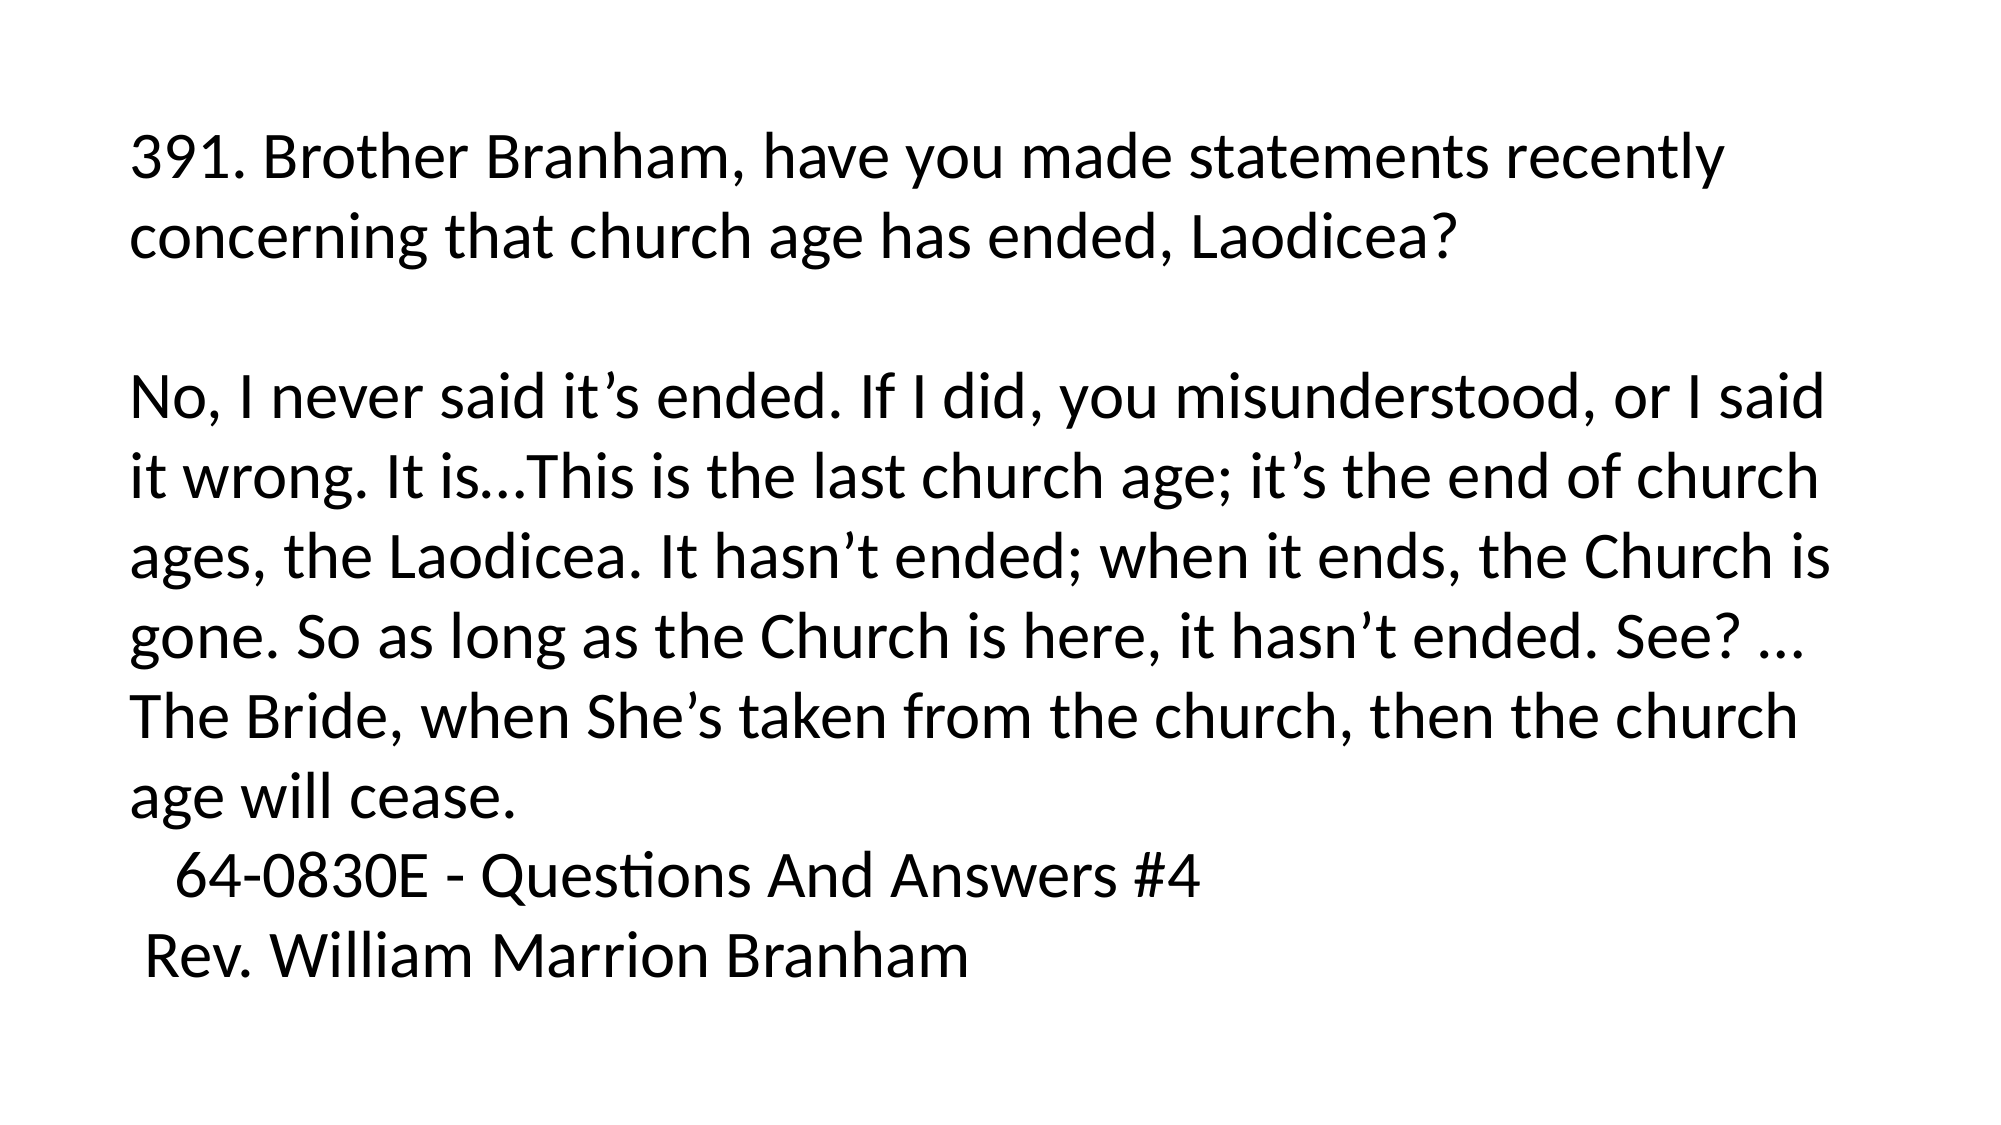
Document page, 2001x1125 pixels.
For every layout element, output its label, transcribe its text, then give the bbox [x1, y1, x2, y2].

text_box 391. Brother Branham, have you made statements recently concerning that church age has ended, Laodicea? No, I never said it’s ended. If I did, you misunderstood, or I said it wrong. It is…This is the last church age; it’s the end of church ages, the Laodicea. It hasn’t ended; when it ends, the Church is gone. So as long as the Church is here, it hasn’t ended. See? …The Bride, when She’s taken from the church, then the church age will cease. 64-0830E - Questions And Answers #4 Rev. William Marrion Branham [115, 104, 1892, 999]
